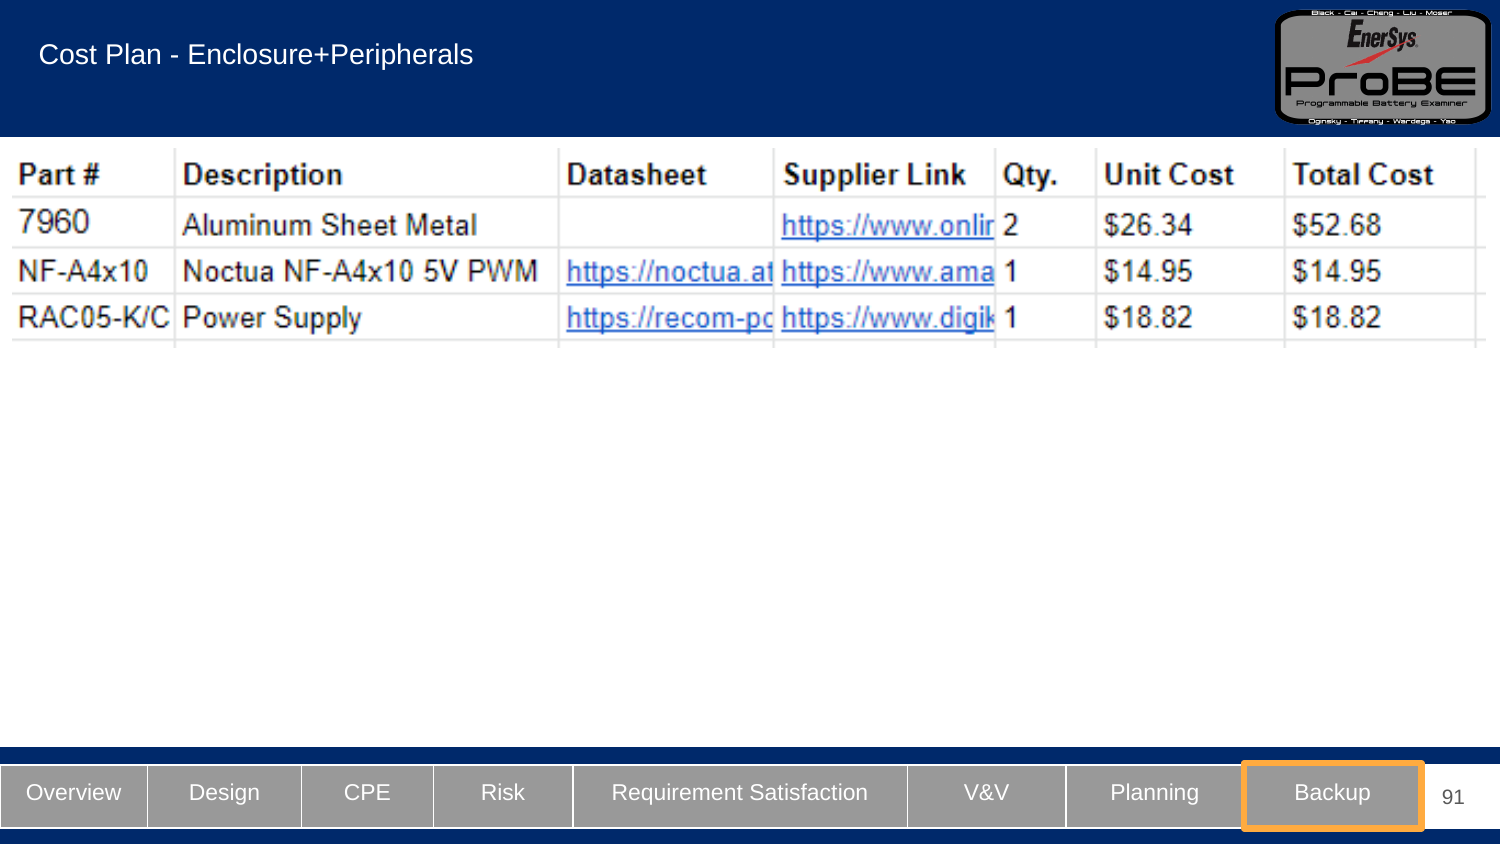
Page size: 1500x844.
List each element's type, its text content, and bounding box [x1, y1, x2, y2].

title Cost Plan - Enclosure+Peripherals [23, 23, 1265, 118]
text_box [1244, 763, 1422, 829]
picture [1266, 0, 1500, 135]
slide_number ‹#› [1389, 764, 1480, 830]
picture [12, 147, 1486, 348]
